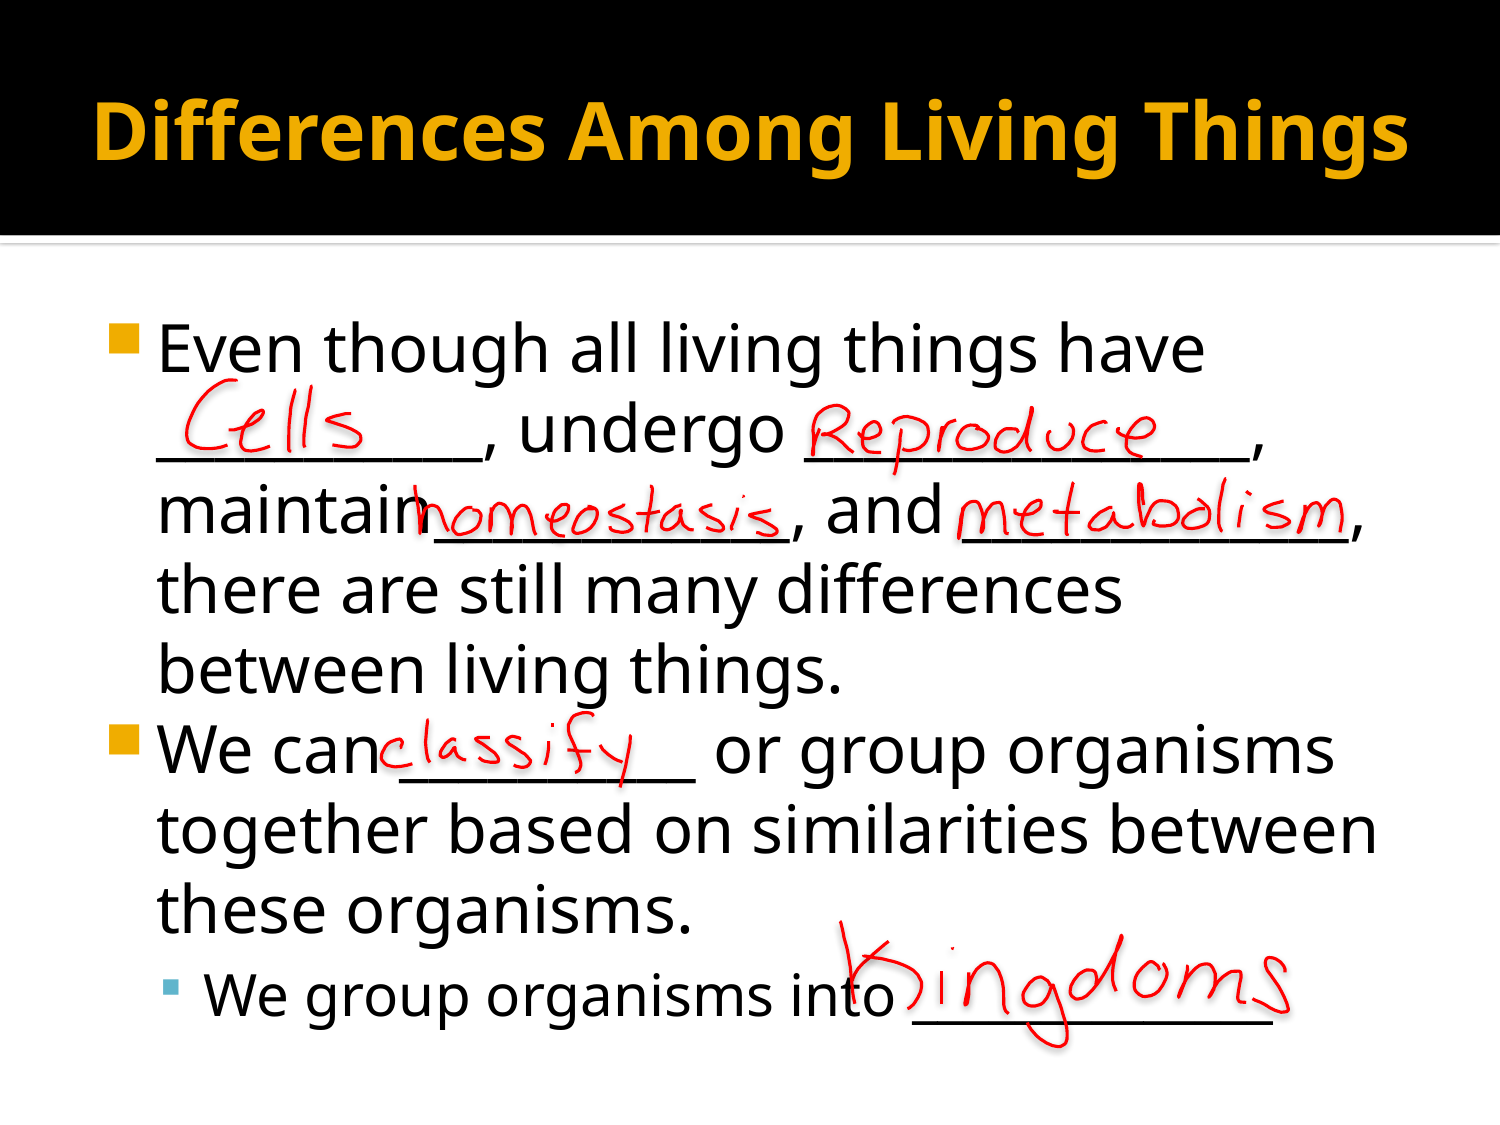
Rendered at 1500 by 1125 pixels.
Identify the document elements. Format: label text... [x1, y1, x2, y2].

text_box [381, 712, 632, 788]
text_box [414, 405, 1155, 537]
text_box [186, 379, 361, 452]
list Even though all living things have ___________, undergo _______________, maintain____________, and _____________, there are still many differences between living things. We can __________ or group organisms together based on similarities between these organisms. We group organisms into ______________ [75, 291, 1425, 1050]
title Differences Among Living Things [75, 25, 1425, 231]
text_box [839, 921, 1289, 1047]
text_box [958, 478, 1343, 539]
